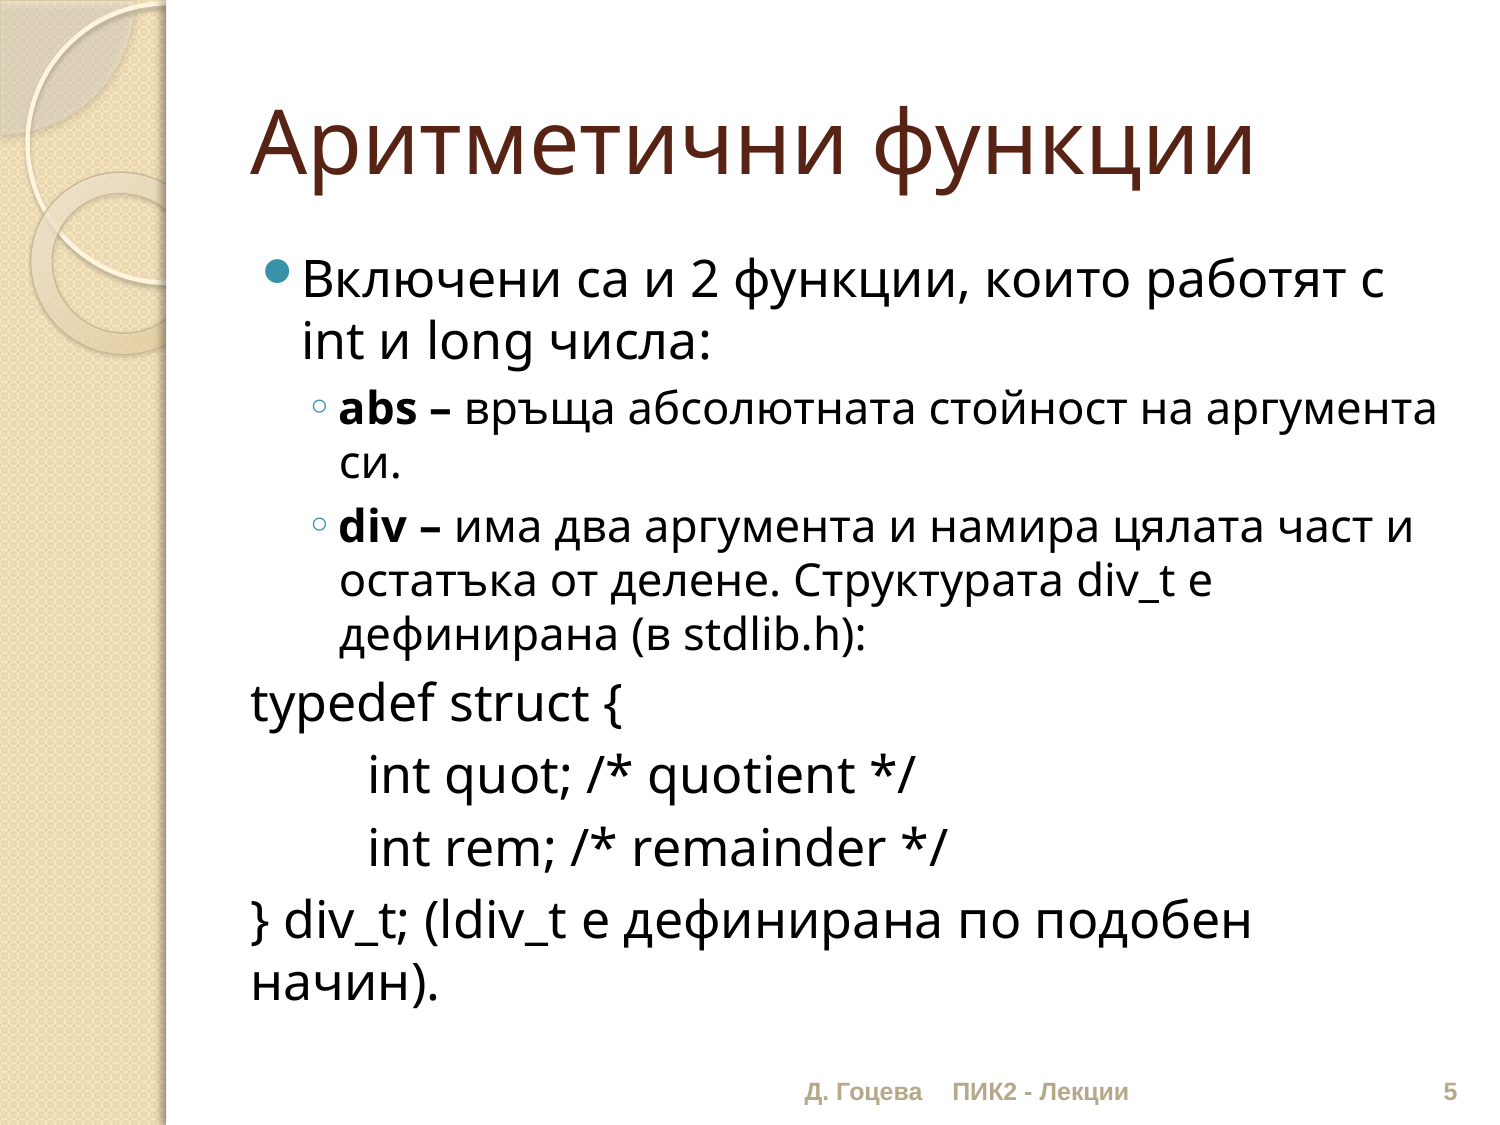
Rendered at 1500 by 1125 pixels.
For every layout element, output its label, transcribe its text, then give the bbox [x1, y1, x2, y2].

title Аритметични функции [235, 45, 1466, 233]
footer ПИК2 - Лекции [937, 1034, 1413, 1113]
slide_number 5 [1413, 1034, 1488, 1113]
slide_number Д. Гоцева [587, 1034, 937, 1113]
list Включени са и 2 функции, които работят с int и long числа: abs – връща абсолютната стойност на аргумента си. div – има два аргумента и намира цялата част и остатъка от делене. Структурата div_t е дефинирана (в stdlib.h): typedef struct { int quot; /* quotient */ int rem; /* remainder */ } div_t; (ldiv_t е дефинирана по подобен начин). [235, 237, 1466, 1025]
